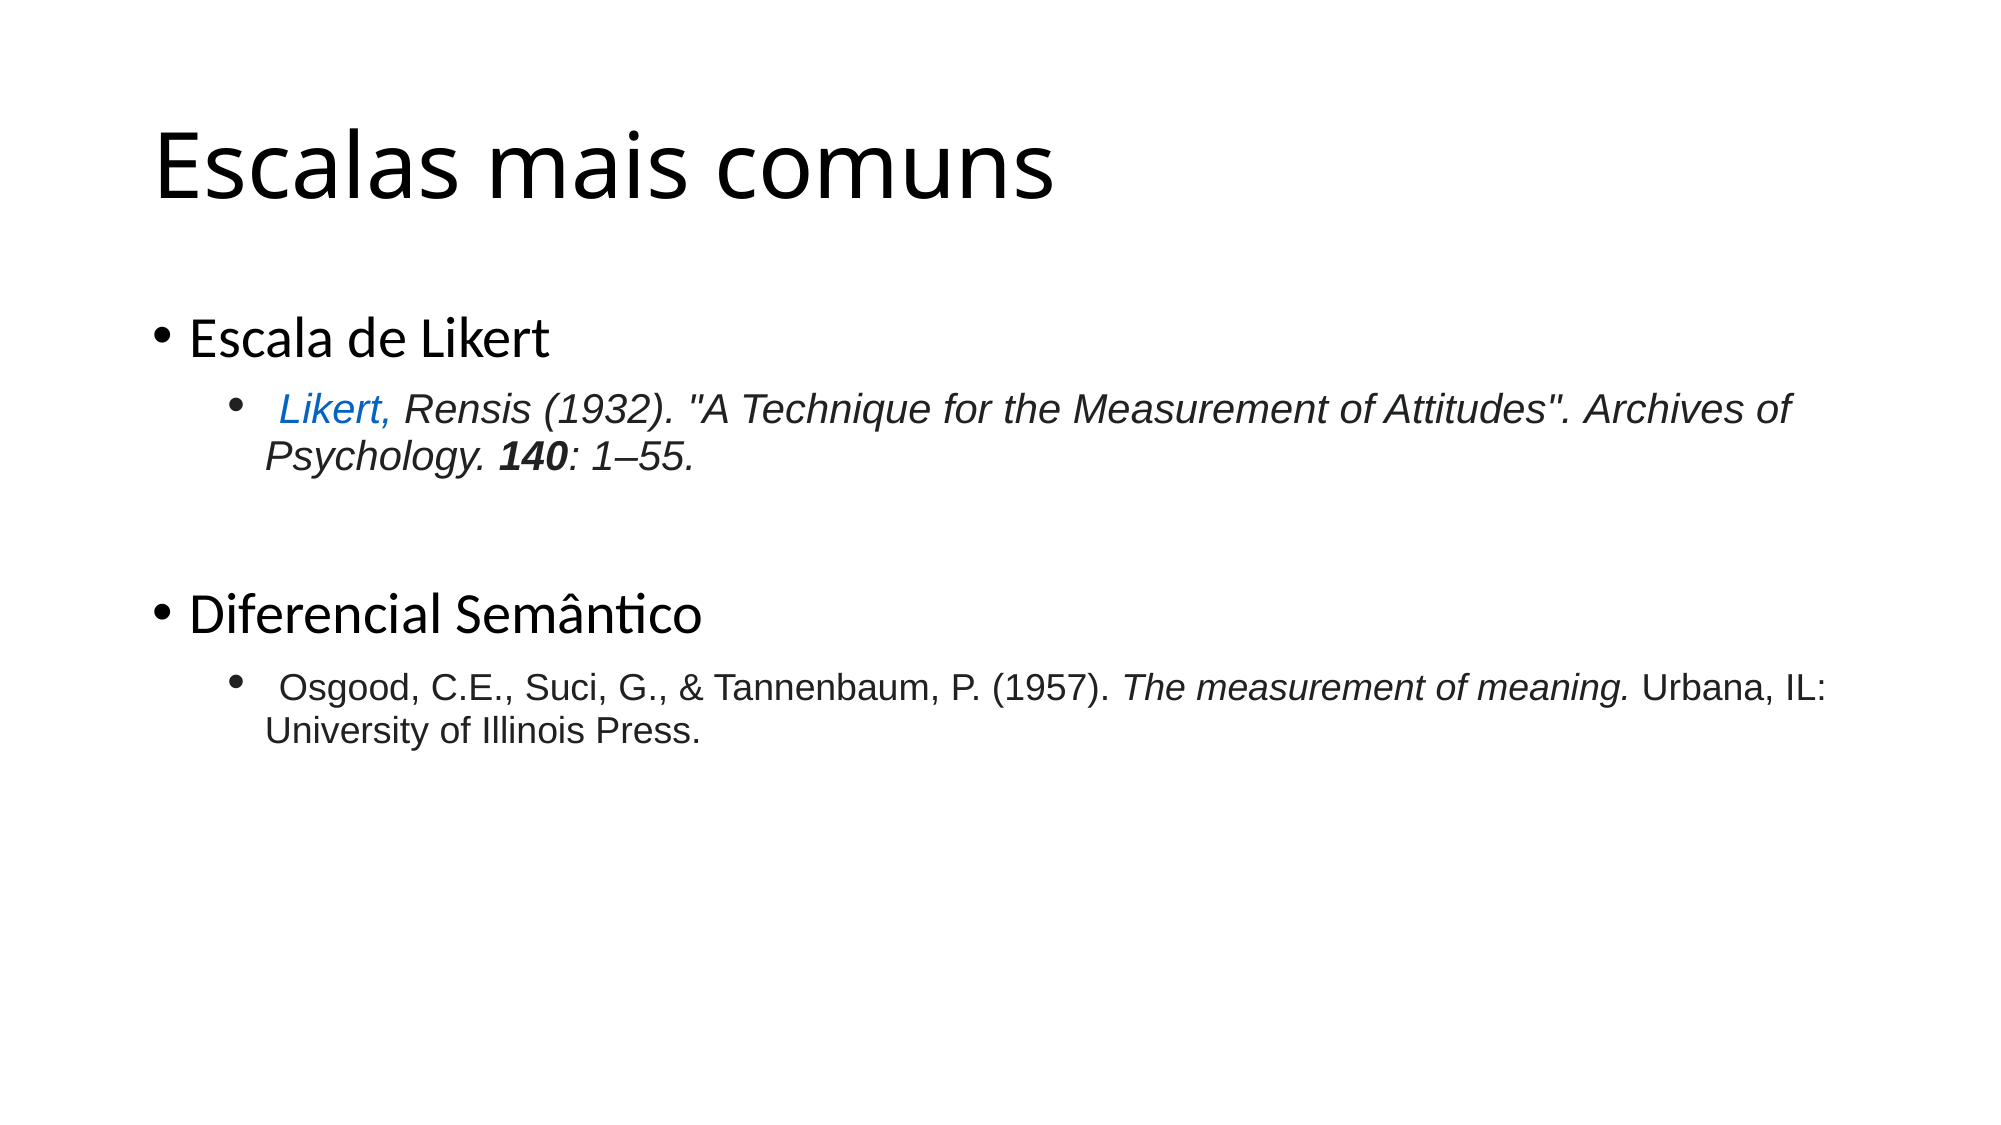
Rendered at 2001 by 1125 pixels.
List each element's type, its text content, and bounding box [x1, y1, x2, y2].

title Escalas mais comuns [137, 59, 1863, 278]
list Escala de Likert Likert, Rensis (1932). "A Technique for the Measurement of Attitudes". Archives of Psychology. 140: 1–55. Diferencial Semântico Osgood, C.E., Suci, G., & Tannenbaum, P. (1957). The measurement of meaning. Urbana, IL: University of Illinois Press. [137, 299, 1863, 1014]
